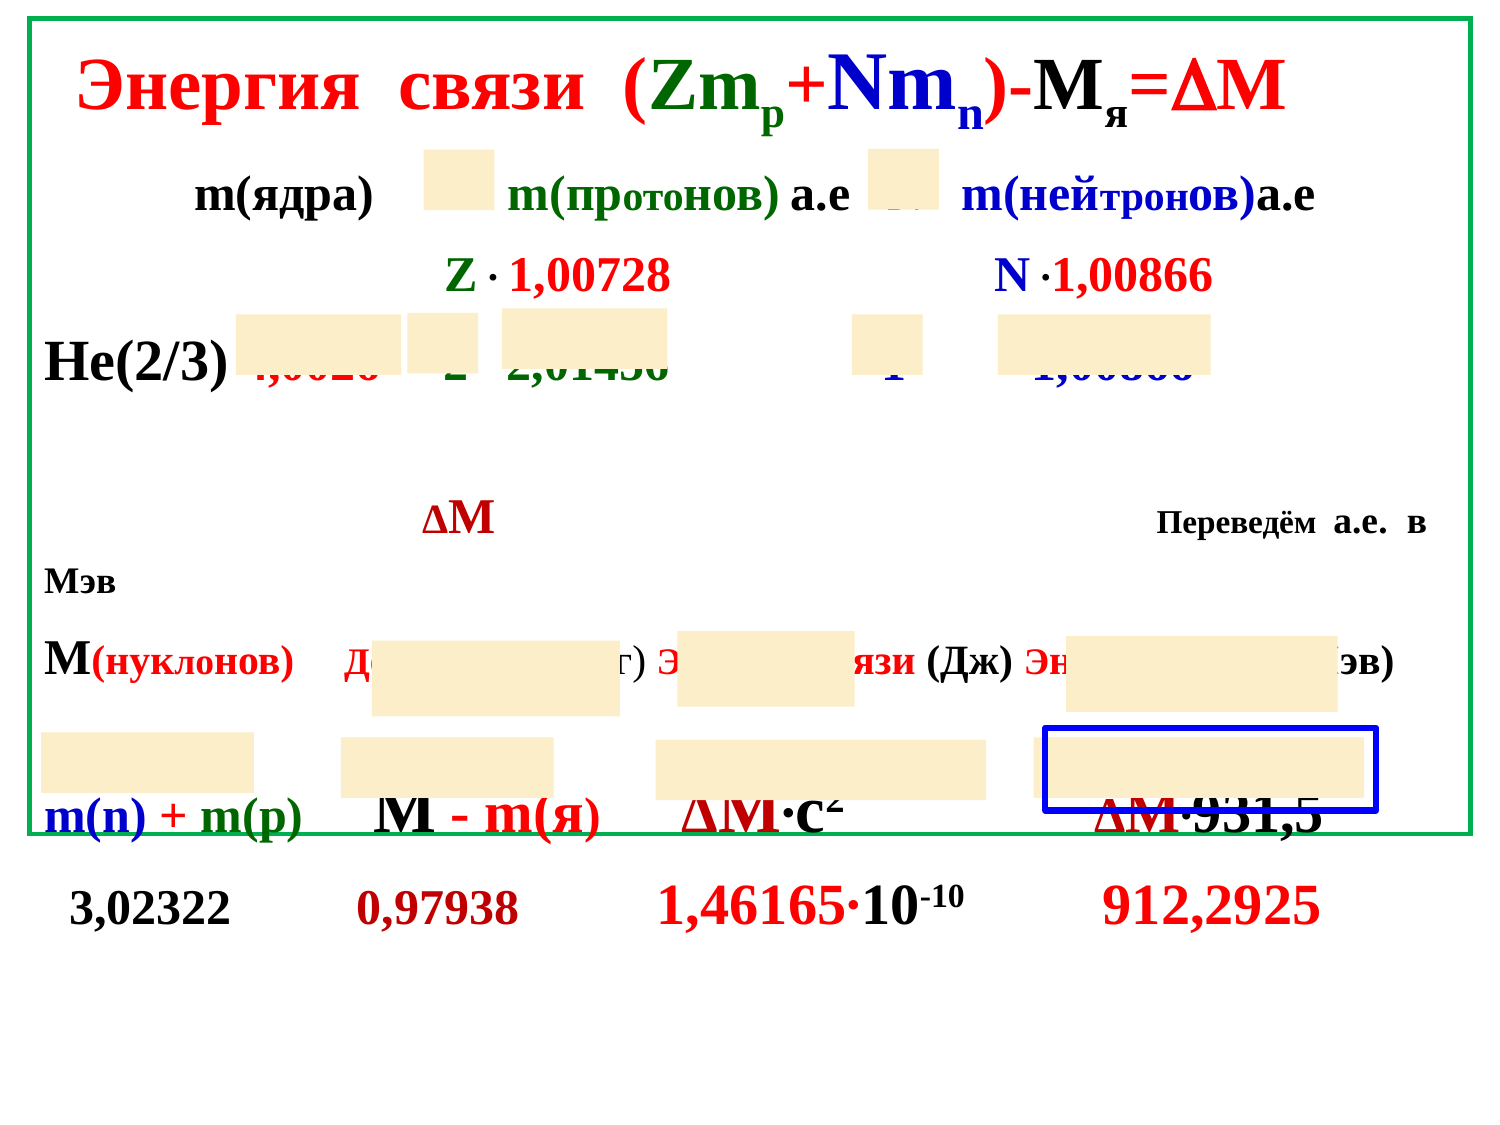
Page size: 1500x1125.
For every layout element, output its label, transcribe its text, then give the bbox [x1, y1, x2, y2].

text_box [371, 640, 620, 717]
text_box Энергия связи (Zmp+Nmn)-Mя=М m(ядра) Z m(протонов) а.е N m(нейтронов)а.е Z ∙ 1,00728 N ∙1,00866 Нe(2/3) 4,0026 2 2,01456 1 1,00866 ΔM Переведём а.е. в Мэв M(нуклонов) Дефект масс (кг) Энергия связи (Дж) Энергия связи (Мэв) m(n) + m(p) M - m(я) ΔM∙c2 ΔM∙931,5 3,02322 0,97938 1,46165∙10-10 912,2925 [29, 18, 1471, 835]
text_box [407, 312, 479, 374]
text_box [655, 739, 987, 801]
text_box [41, 732, 254, 793]
text_box [423, 149, 495, 211]
text_box [851, 314, 923, 375]
text_box [868, 148, 939, 210]
text_box [1066, 636, 1338, 712]
text_box [677, 631, 855, 707]
text_box [235, 314, 402, 375]
text_box [1045, 727, 1377, 811]
text_box [997, 314, 1211, 375]
text_box [340, 737, 554, 798]
text_box [501, 308, 668, 369]
text_box [1033, 737, 1045, 798]
